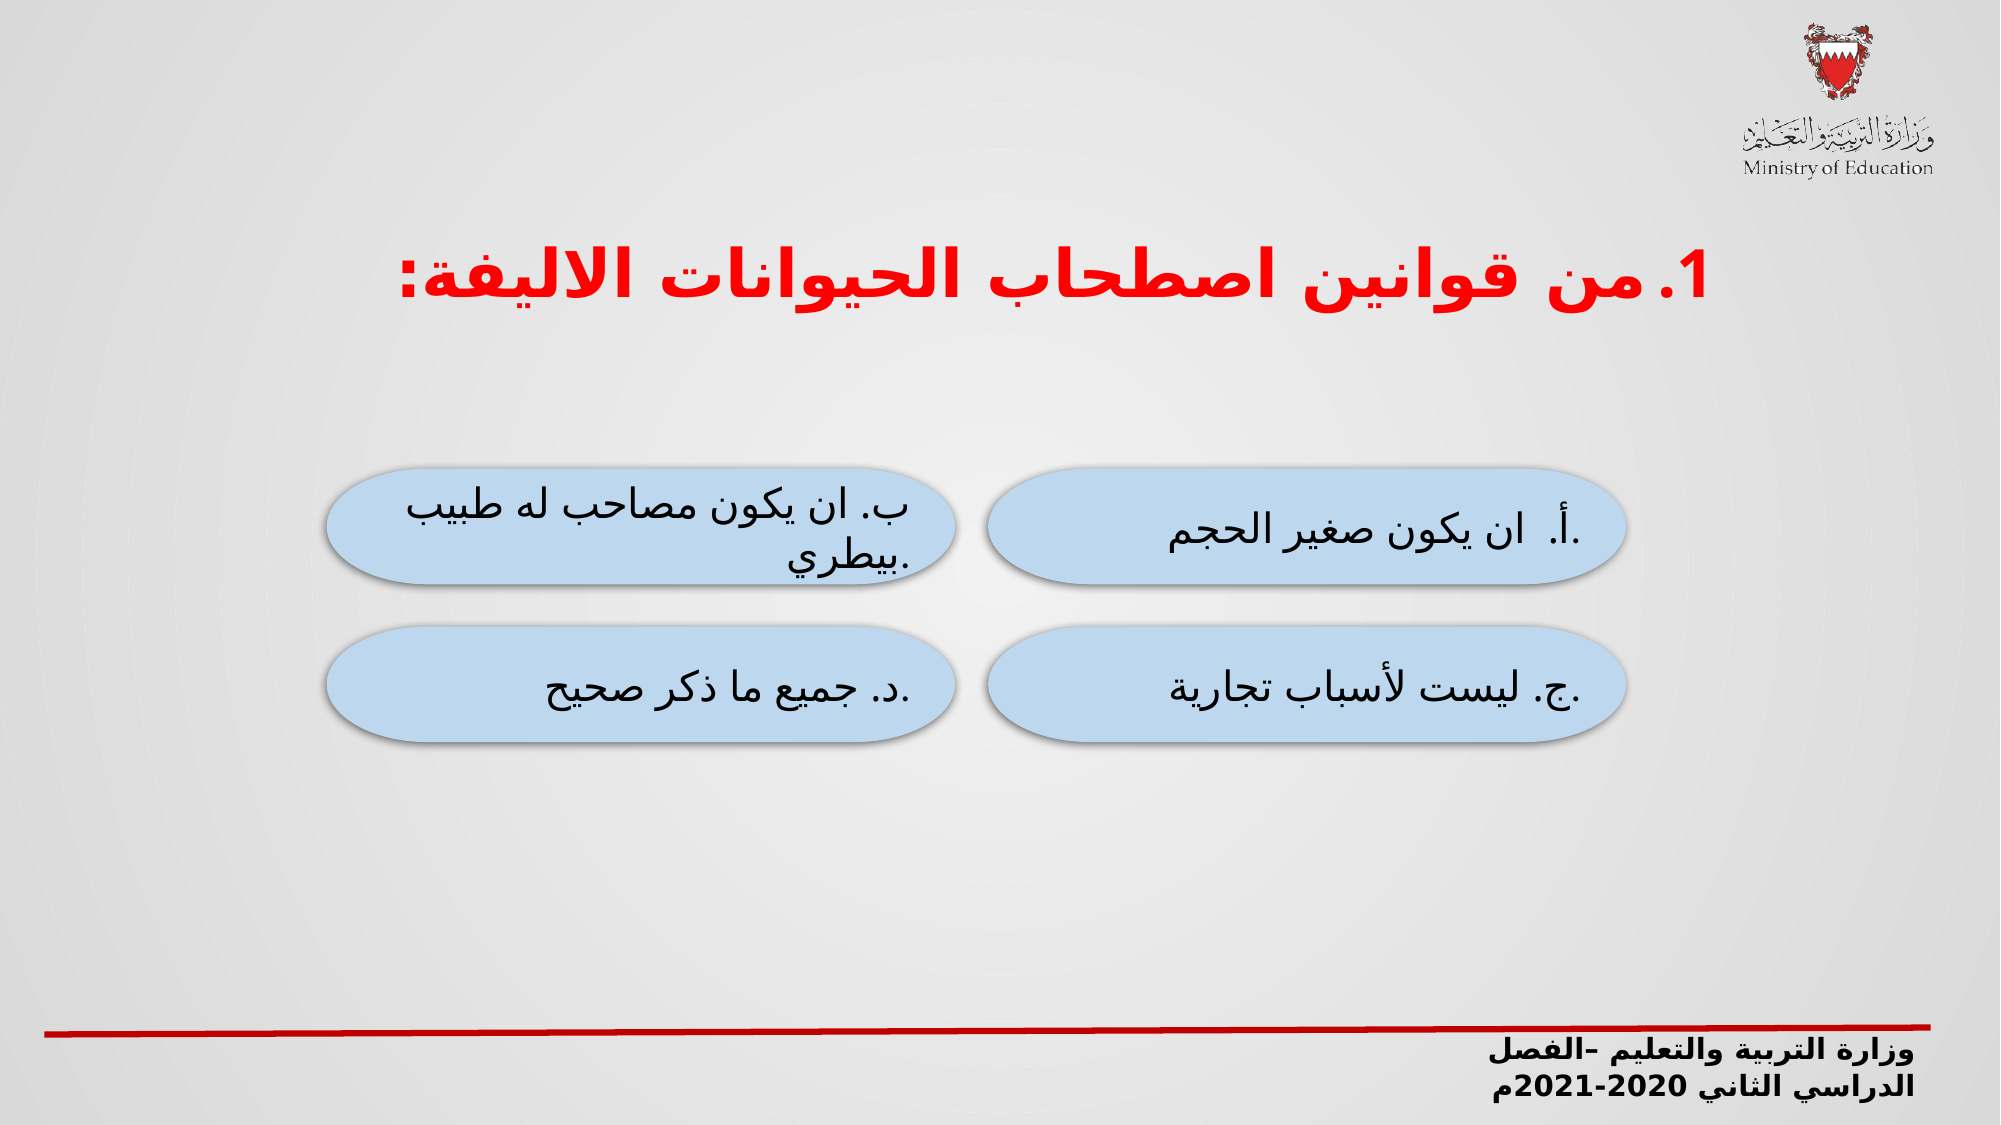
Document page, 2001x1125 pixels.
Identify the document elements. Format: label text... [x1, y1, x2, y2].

text_box ب. ان يكون مصاحب له طبيب بيطري. [326, 468, 956, 585]
picture [1705, 0, 1976, 208]
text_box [44, 1027, 1931, 1035]
text_box من قوانين اصطحاب الحيوانات الاليفة: [299, 223, 1738, 319]
text_box وزارة التربية والتعليم –الفصل الدراسي الثاني 2020-2021م [1369, 1035, 1931, 1097]
text_box ج. ليست لأسباب تجارية. [988, 626, 1627, 743]
text_box أ. ان يكون صغير الحجم. [988, 468, 1627, 585]
text_box د. جميع ما ذكر صحيح. [326, 626, 956, 743]
